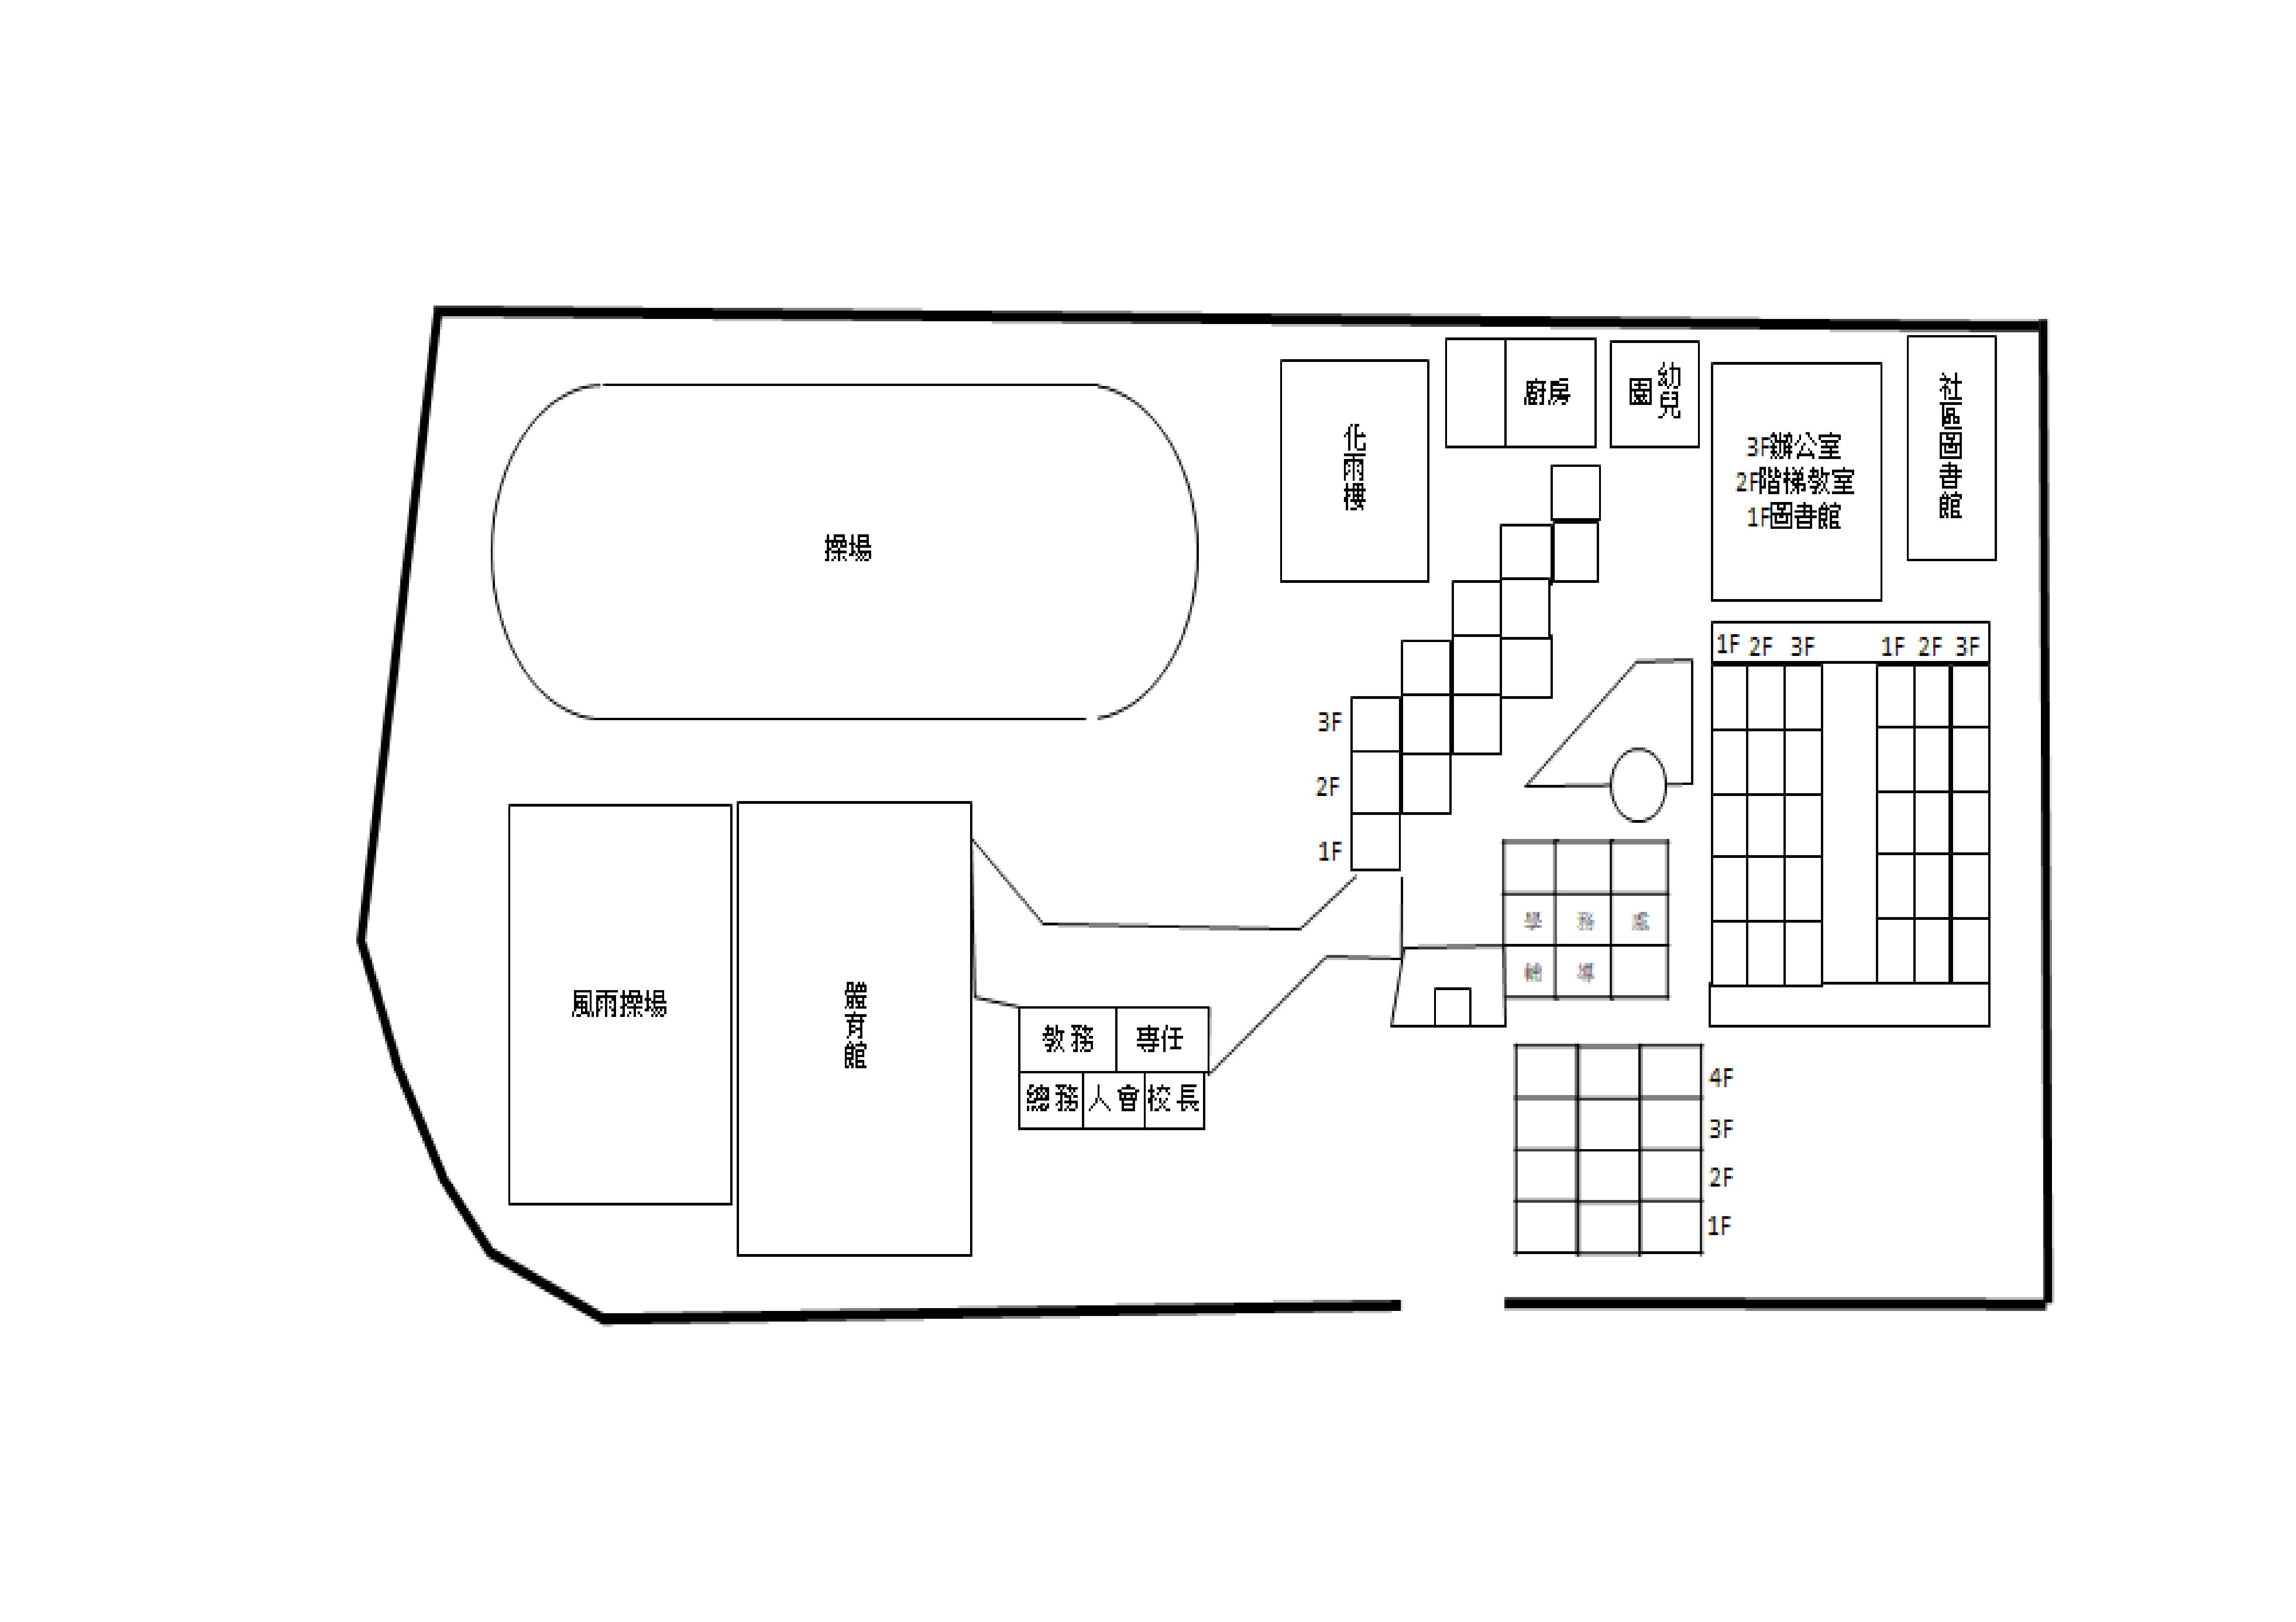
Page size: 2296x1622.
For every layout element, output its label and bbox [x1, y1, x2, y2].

picture [354, 306, 2054, 1328]
